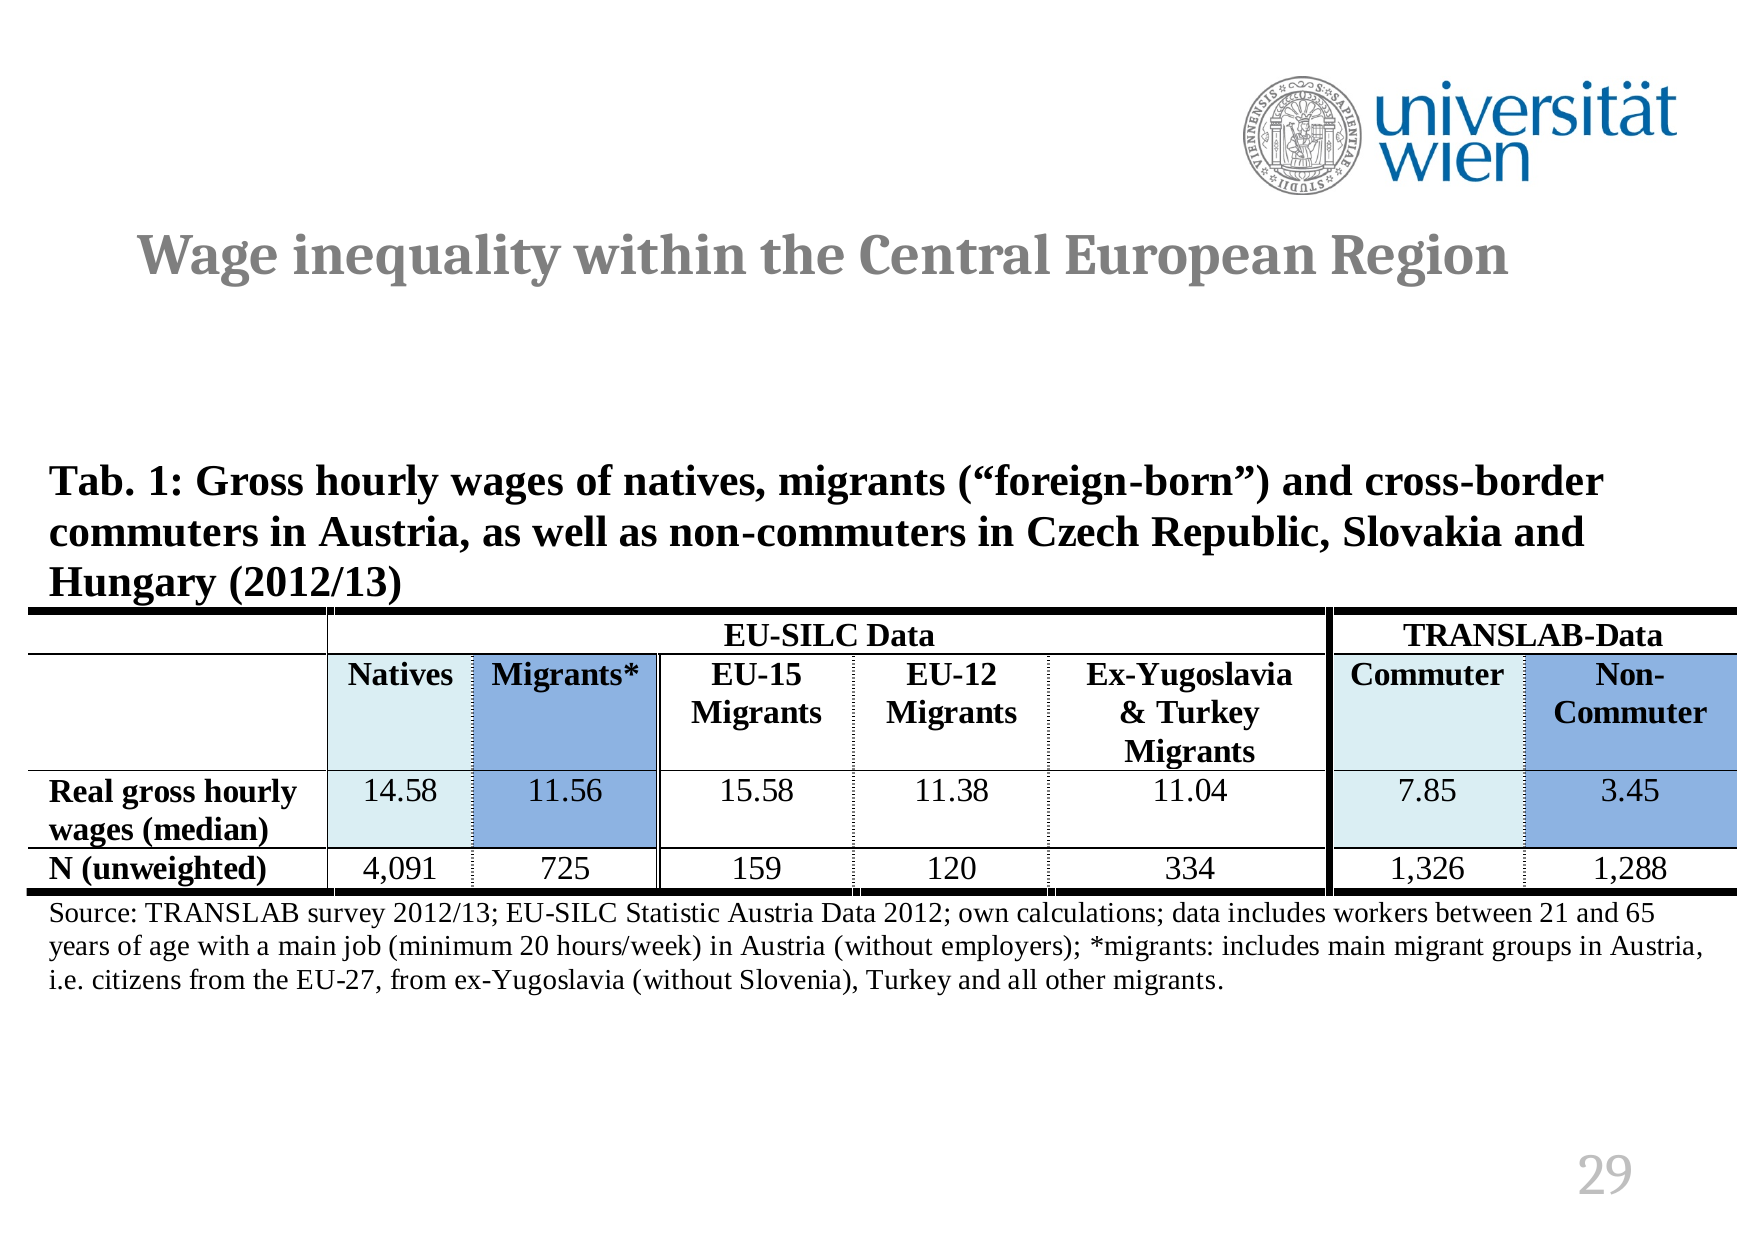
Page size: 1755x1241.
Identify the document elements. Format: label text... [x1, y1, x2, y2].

picture [1243, 76, 1677, 195]
title Wage inequality within the Central European Region [121, 206, 1634, 366]
picture [26, 454, 1740, 997]
